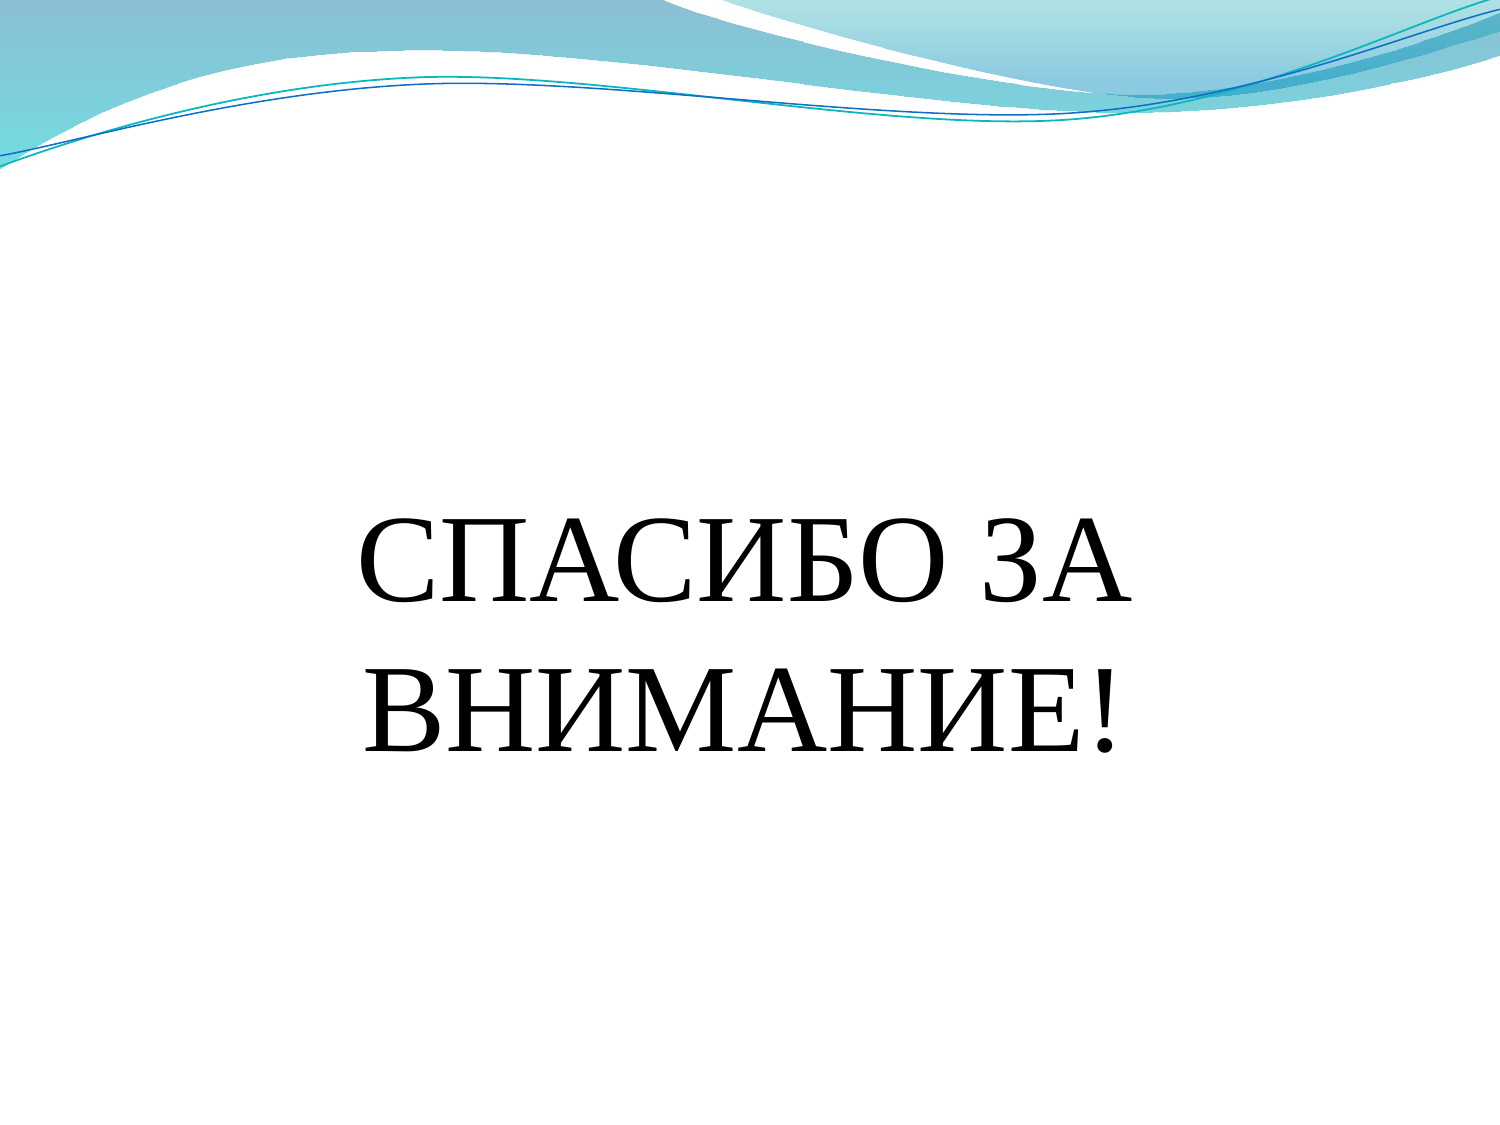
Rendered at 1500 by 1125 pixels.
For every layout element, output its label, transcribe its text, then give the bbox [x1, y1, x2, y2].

text_box СПАСИБО ЗА ВНИМАНИЕ! [58, 468, 1430, 784]
